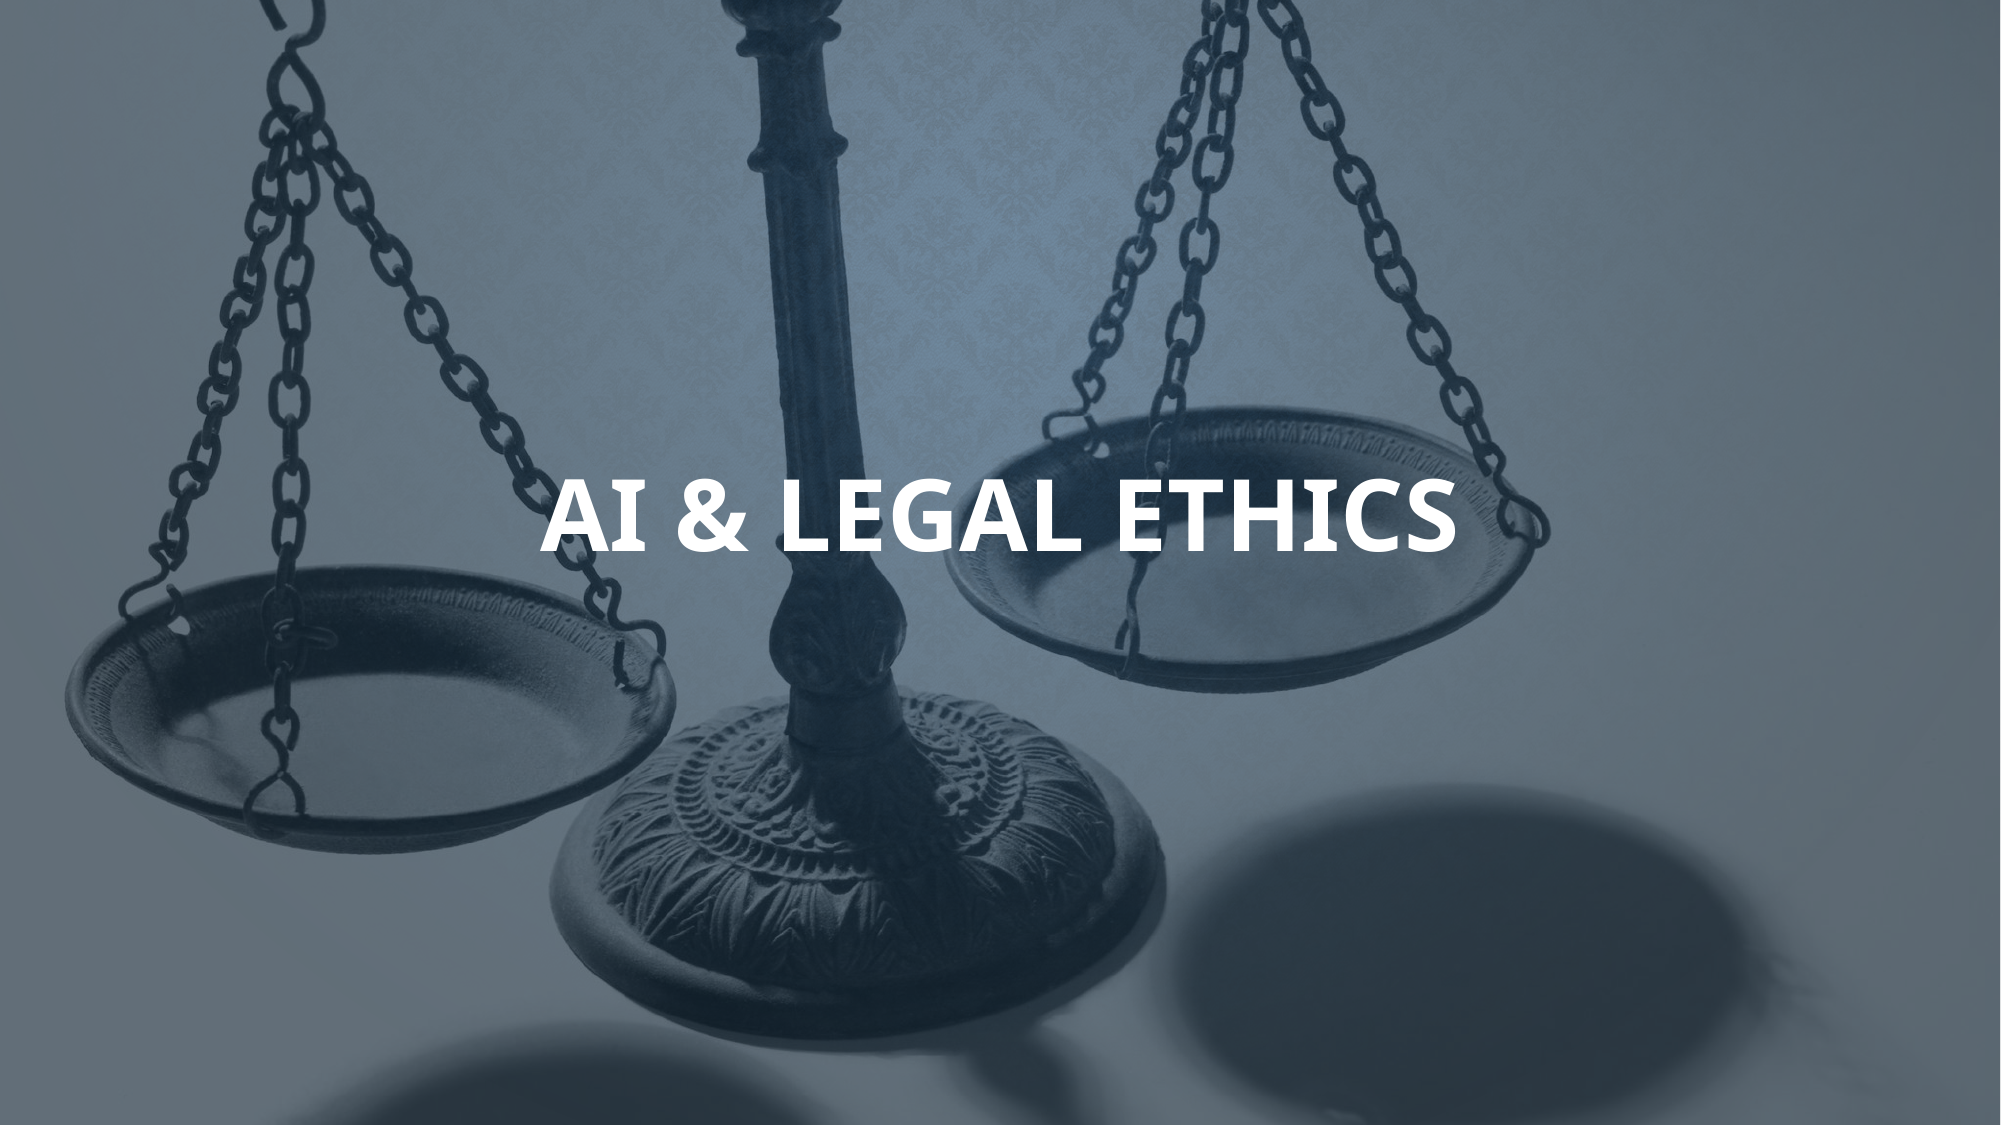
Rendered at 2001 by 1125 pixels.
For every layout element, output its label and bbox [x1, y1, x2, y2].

list [0, 0, 2000, 1125]
